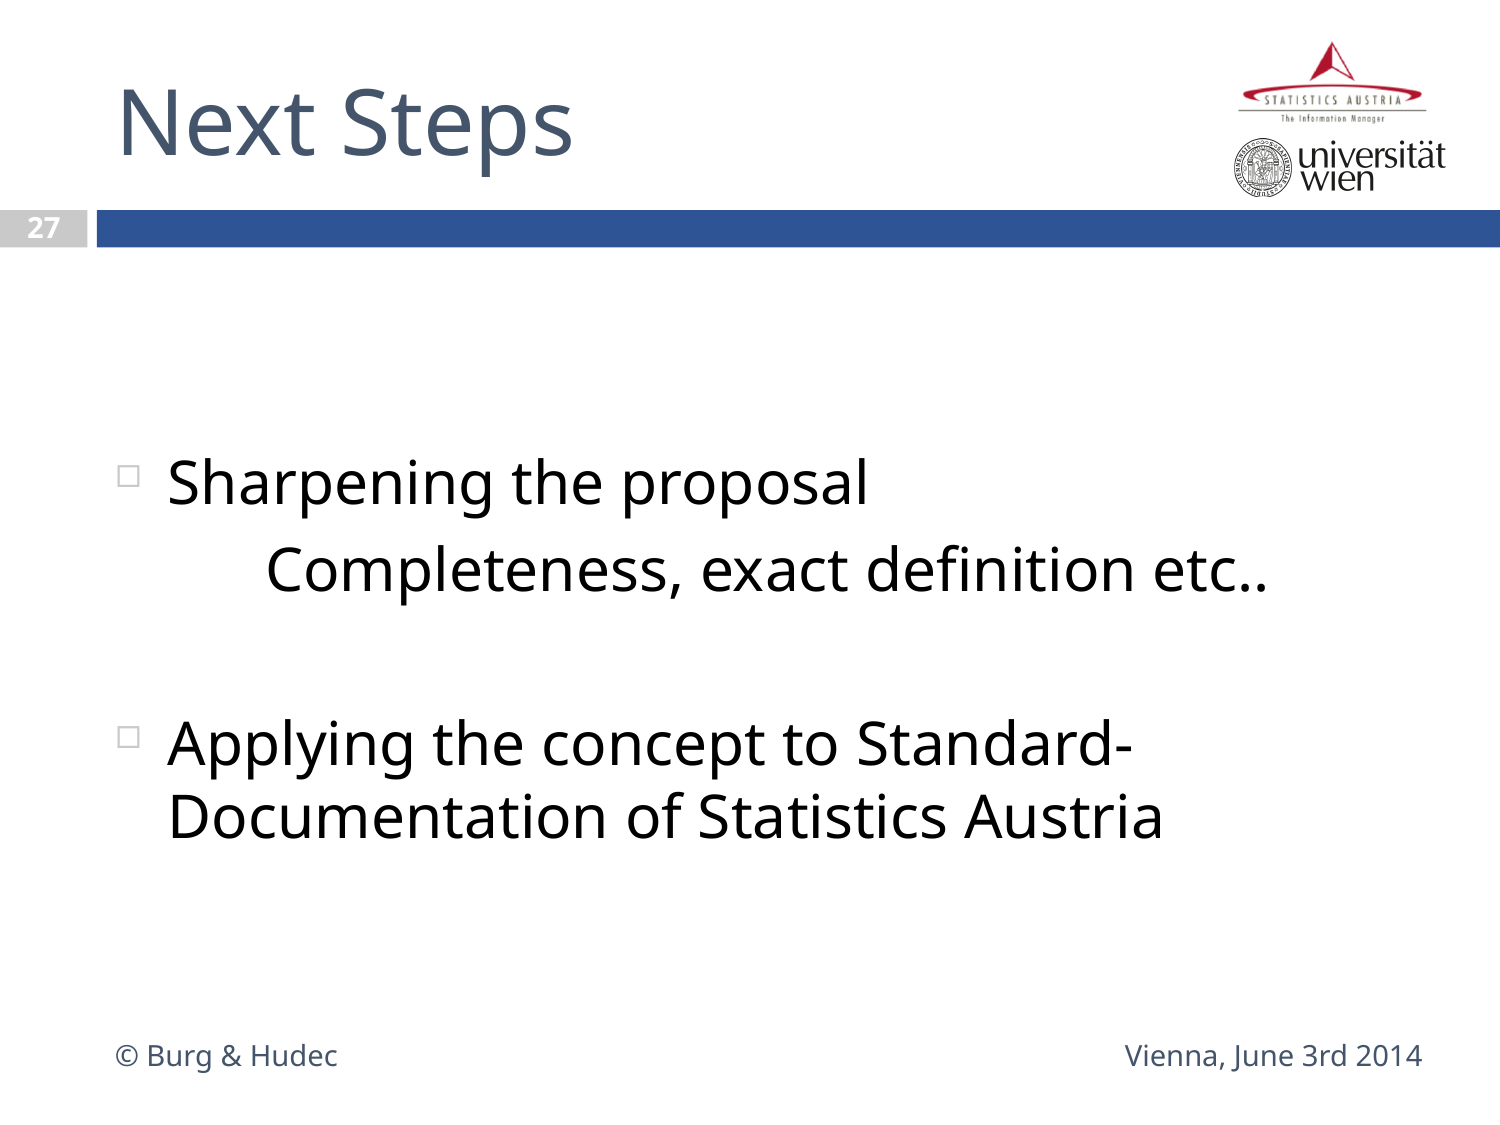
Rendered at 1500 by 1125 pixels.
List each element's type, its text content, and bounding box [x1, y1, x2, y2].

list Sharpening the proposal Completeness, exact definition etc.. Applying the concept to Standard-Documentation of Statistics Austria [100, 262, 1438, 1000]
slide_number 27 [0, 208, 88, 249]
picture [1234, 36, 1431, 130]
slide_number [999, 1025, 1438, 1085]
footer © Burg & Hudec [99, 1024, 990, 1085]
title Next Steps [100, 37, 1188, 200]
